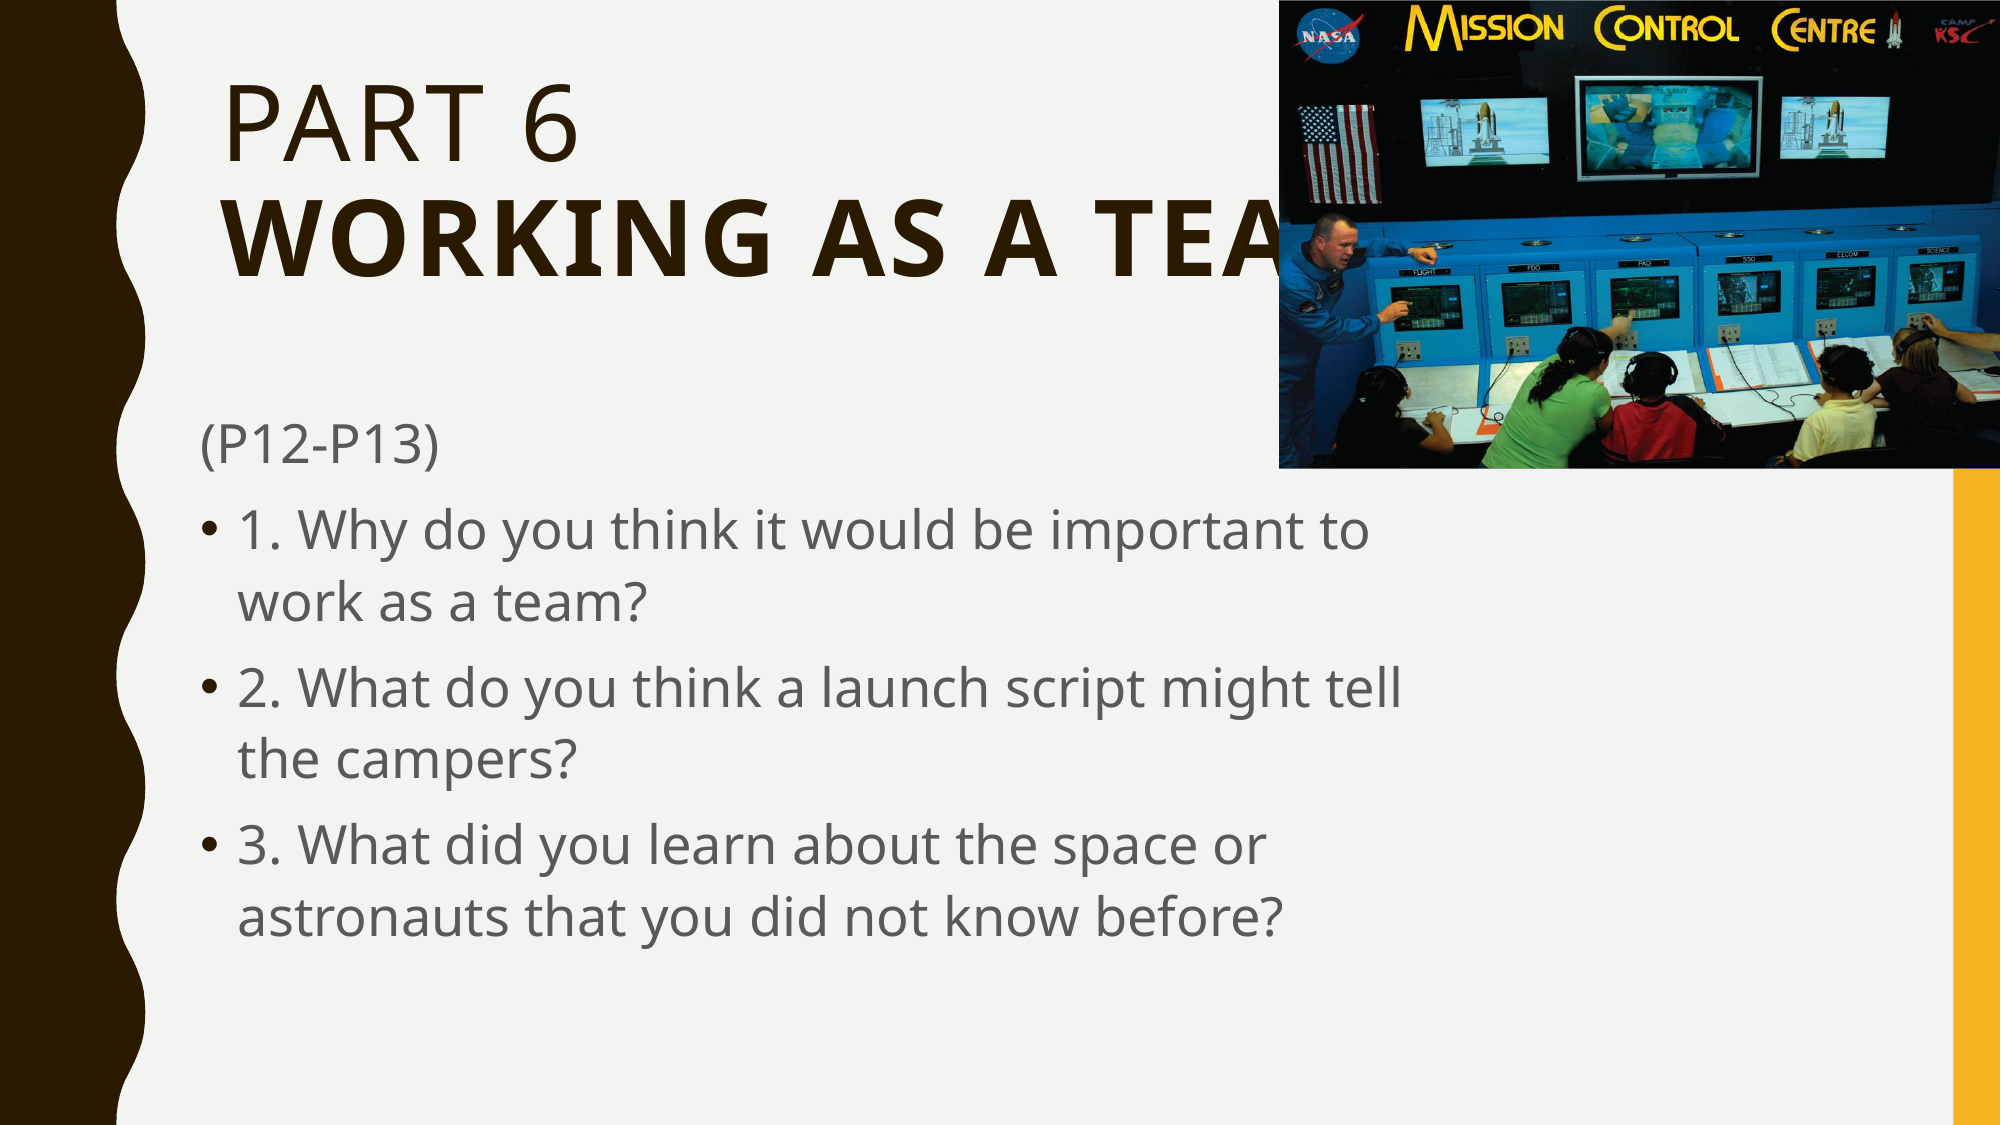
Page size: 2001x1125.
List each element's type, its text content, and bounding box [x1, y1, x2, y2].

picture [1279, 0, 2000, 469]
list (P12-P13) 1. Why do you think it would be important to work as a team? 2. What do you think a launch script might tell the campers? 3. What did you learn about the space or astronauts that you did not know before? [185, 395, 1511, 985]
title Part 6 Working as a Team [205, 62, 1279, 308]
